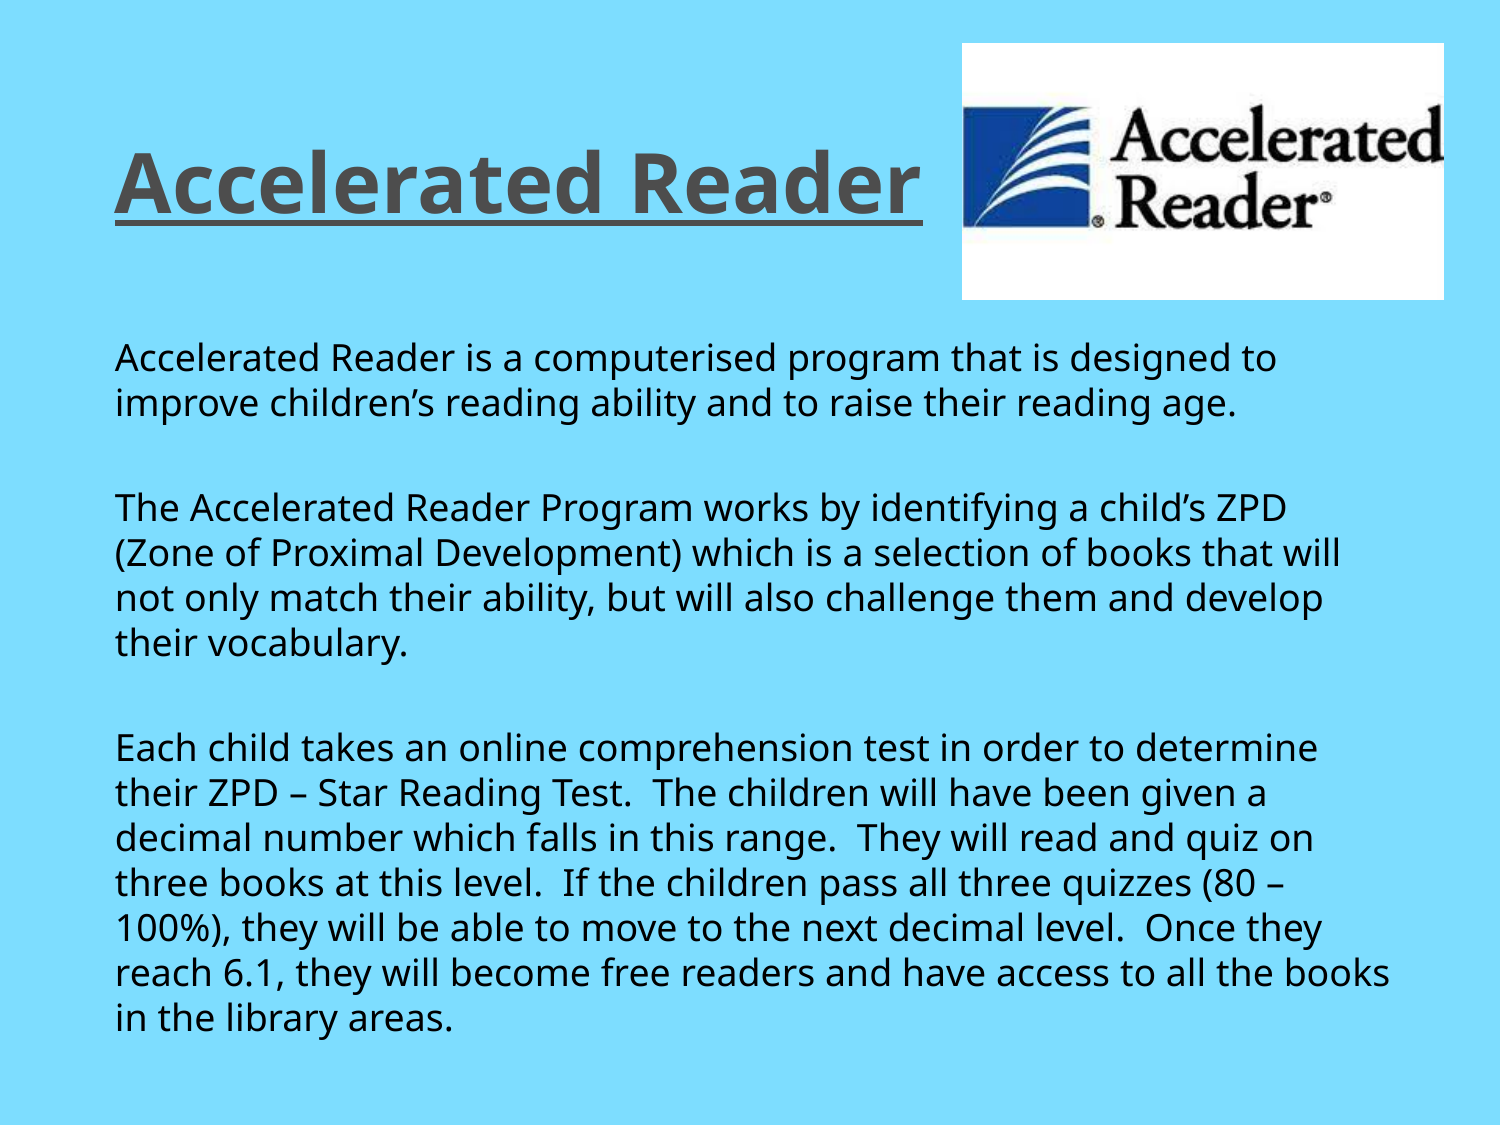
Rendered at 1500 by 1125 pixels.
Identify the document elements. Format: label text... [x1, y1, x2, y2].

title Accelerated Reader [99, 49, 957, 238]
picture [962, 43, 1445, 300]
list Accelerated Reader is a computerised program that is designed to improve children’s reading ability and to raise their reading age. The Accelerated Reader Program works by identifying a child’s ZPD (Zone of Proximal Development) which is a selection of books that will not only match their ability, but will also challenge them and develop their vocabulary. Each child takes an online comprehension test in order to determine their ZPD – Star Reading Test. The children will have been given a decimal number which falls in this range. They will read and quiz on three books at this level. If the children pass all three quizzes (80 – 100%), they will be able to move to the next decimal level. Once they reach 6.1, they will become free readers and have access to all the books in the library areas. [99, 326, 1412, 1002]
